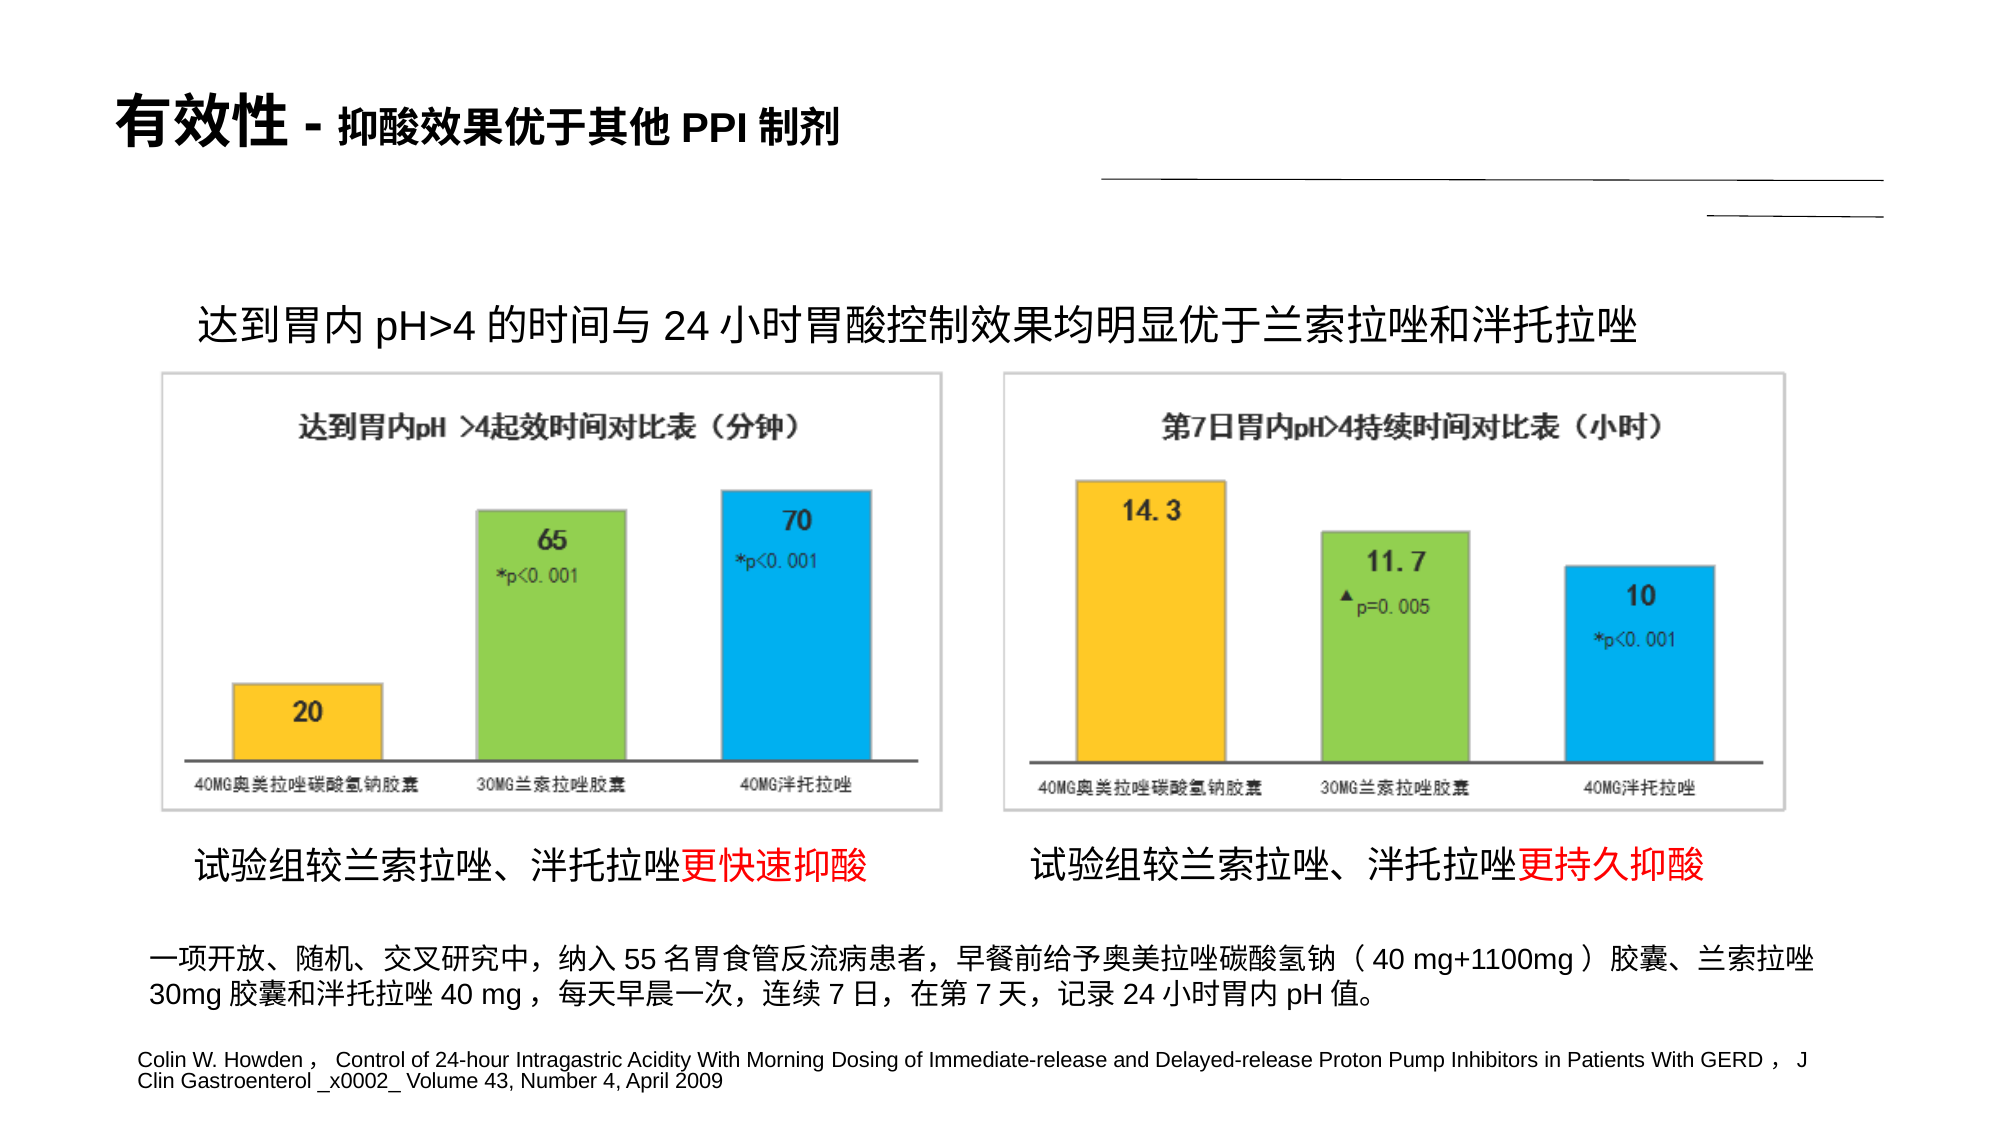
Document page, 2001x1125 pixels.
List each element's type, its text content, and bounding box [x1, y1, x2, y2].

text_box 试验组较兰索拉唑、泮托拉唑更快速抑酸 [178, 835, 963, 895]
text_box 达到胃内pH>4的时间与24小时胃酸控制效果均明显优于兰索拉唑和泮托拉唑 [183, 291, 1927, 385]
text_box 试验组较兰索拉唑、泮托拉唑更持久抑酸 [1014, 835, 1799, 893]
text_box Colin W. Howden，Control of 24-hour Intragastric Acidity With Morning Dosing of Immediate-release and Delayed-release Proton Pump Inhibitors in Patients With GERD，J Clin Gastroenterol _x0002_ Volume 43, Number 4, April 2009 [122, 1043, 1855, 1101]
text_box 有效性-抑酸效果优于其他PPI制剂 [99, 81, 1502, 169]
text_box 一项开放、随机、交叉研究中，纳入55名胃食管反流病患者，早餐前给予奥美拉唑碳酸氢钠（40 mg+1100mg）胶囊、兰索拉唑30mg胶囊和泮托拉唑40 mg，每天早晨一次，连续7日，在第7天，记录24小时胃内pH值。 [134, 932, 1855, 1018]
picture [134, 357, 1811, 835]
